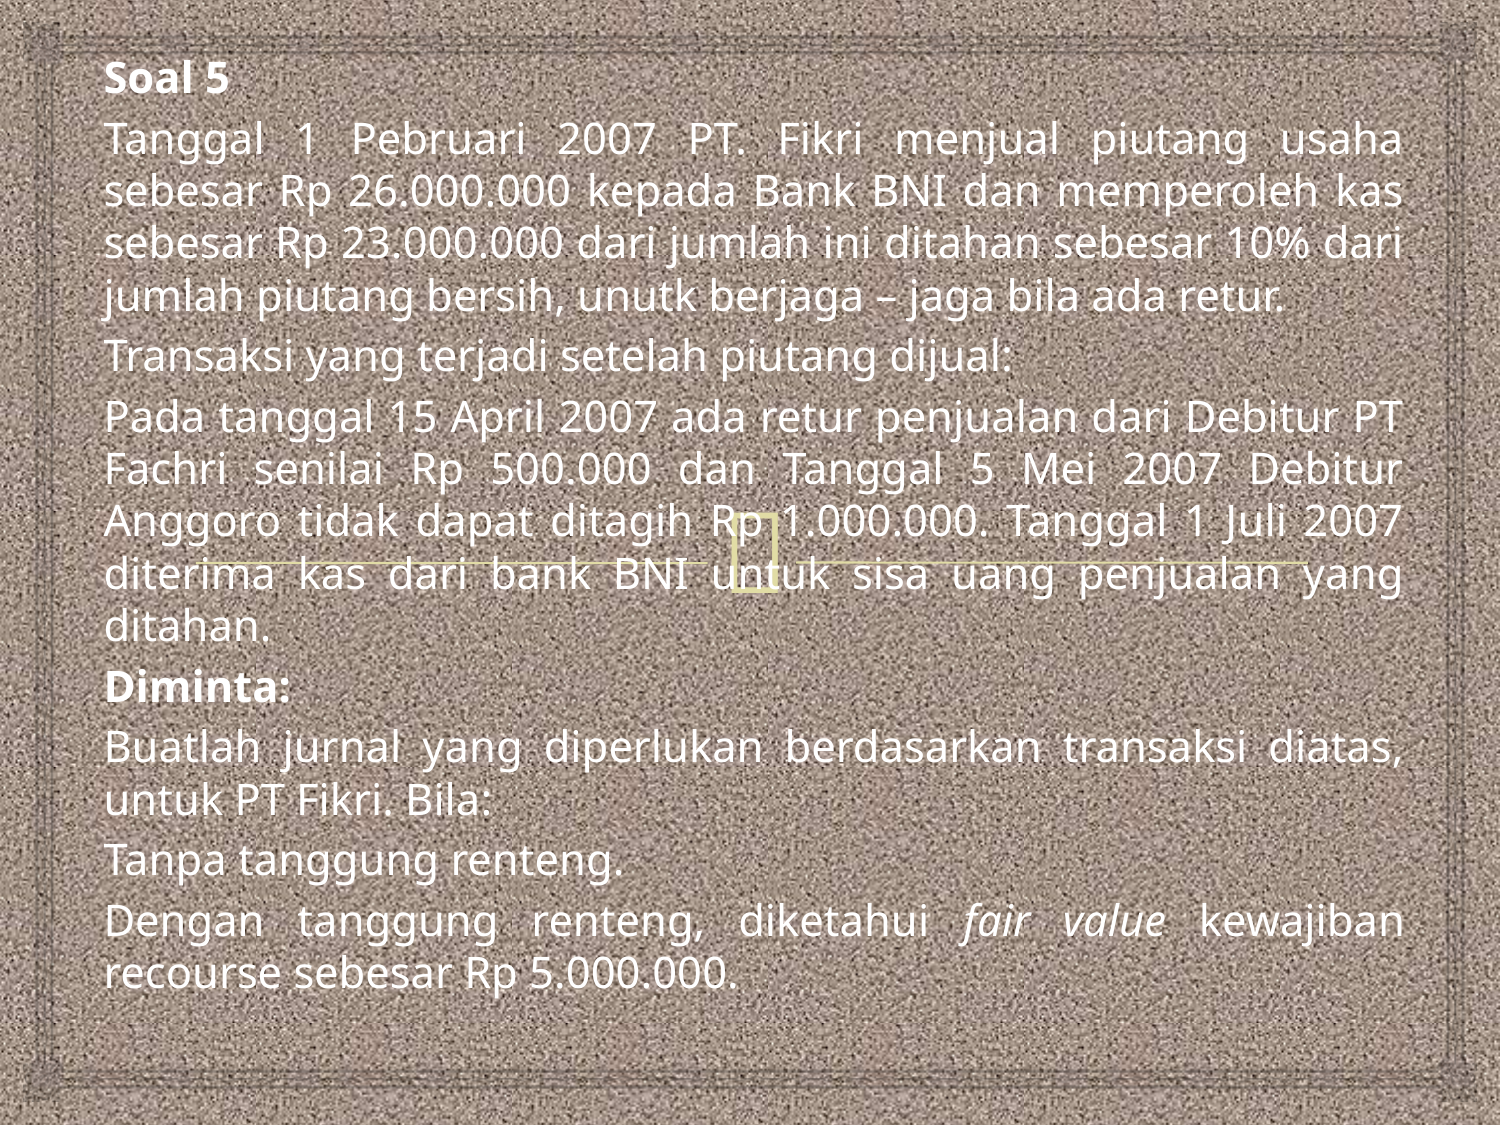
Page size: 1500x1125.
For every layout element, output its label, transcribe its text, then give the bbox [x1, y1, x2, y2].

picture [0, 0, 1500, 1125]
subtitle Soal 5 Tanggal 1 Pebruari 2007 PT. Fikri menjual piutang usaha sebesar Rp 26.000.000 kepada Bank BNI dan memperoleh kas sebesar Rp 23.000.000 dari jumlah ini ditahan sebesar 10% dari jumlah piutang bersih, unutk berjaga – jaga bila ada retur. Transaksi yang terjadi setelah piutang dijual: Pada tanggal 15 April 2007 ada retur penjualan dari Debitur PT Fachri senilai Rp 500.000 dan Tanggal 5 Mei 2007 Debitur Anggoro tidak dapat ditagih Rp 1.000.000. Tanggal 1 Juli 2007 diterima kas dari bank BNI untuk sisa uang penjualan yang ditahan. Diminta: Buatlah jurnal yang diperlukan berdasarkan transaksi diatas, untuk PT Fikri. Bila: Tanpa tanggung renteng. Dengan tanggung renteng, diketahui fair value kewajiban recourse sebesar Rp 5.000.000. [88, 42, 1421, 1024]
